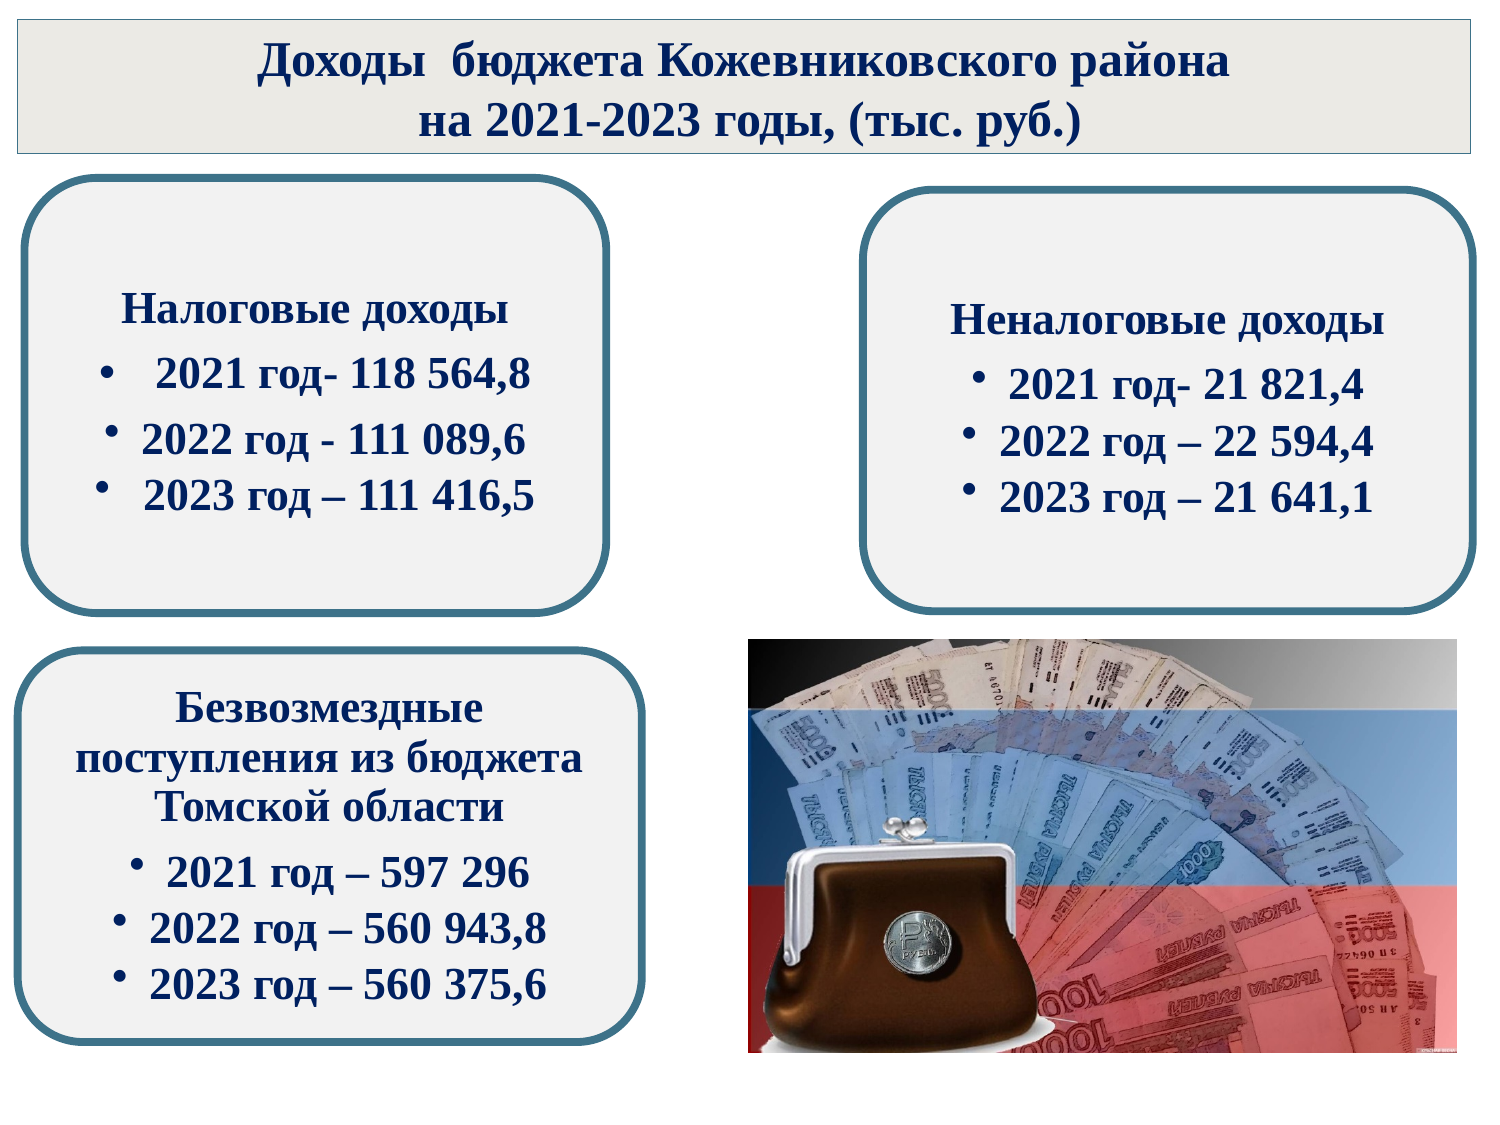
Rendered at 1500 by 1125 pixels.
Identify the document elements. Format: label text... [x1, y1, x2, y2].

picture [748, 639, 1457, 1053]
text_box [17, 177, 1473, 1043]
text_box Доходы бюджета Кожевниковского района на 2021-2023 годы, (тыс. руб.) [17, 19, 1471, 154]
